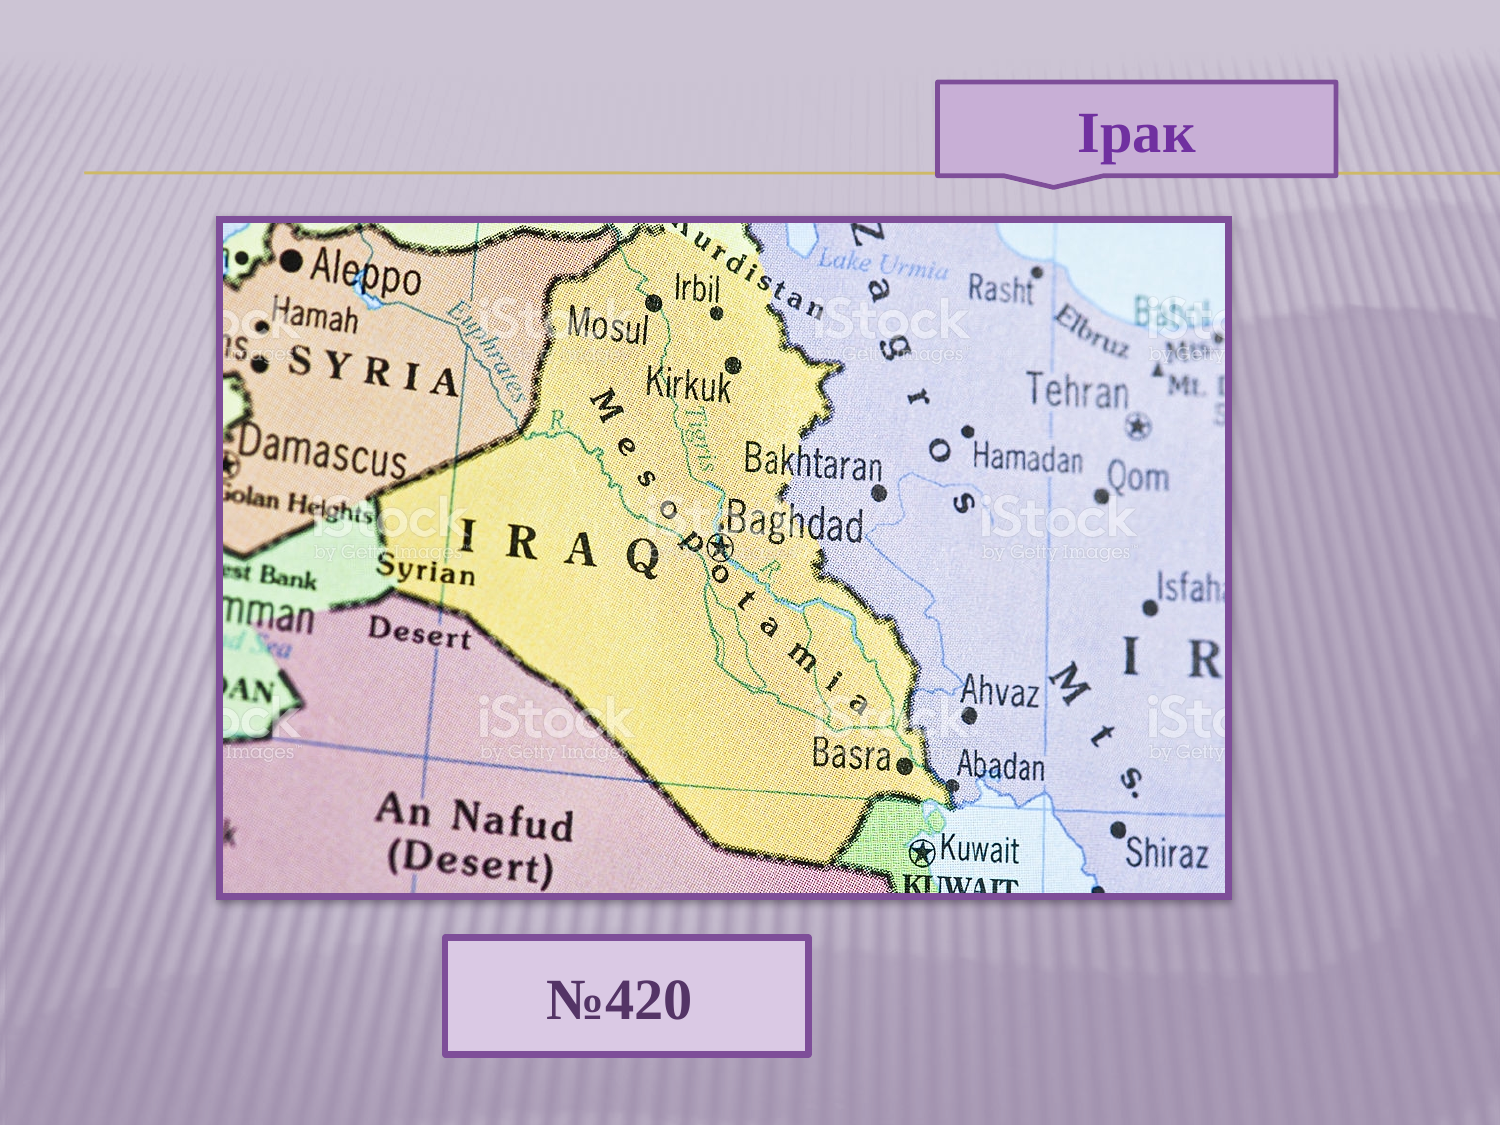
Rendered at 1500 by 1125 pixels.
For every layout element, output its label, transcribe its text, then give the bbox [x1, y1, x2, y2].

picture [222, 222, 1226, 894]
text_box Ірак [935, 80, 1338, 189]
text_box №420 [444, 936, 810, 1056]
